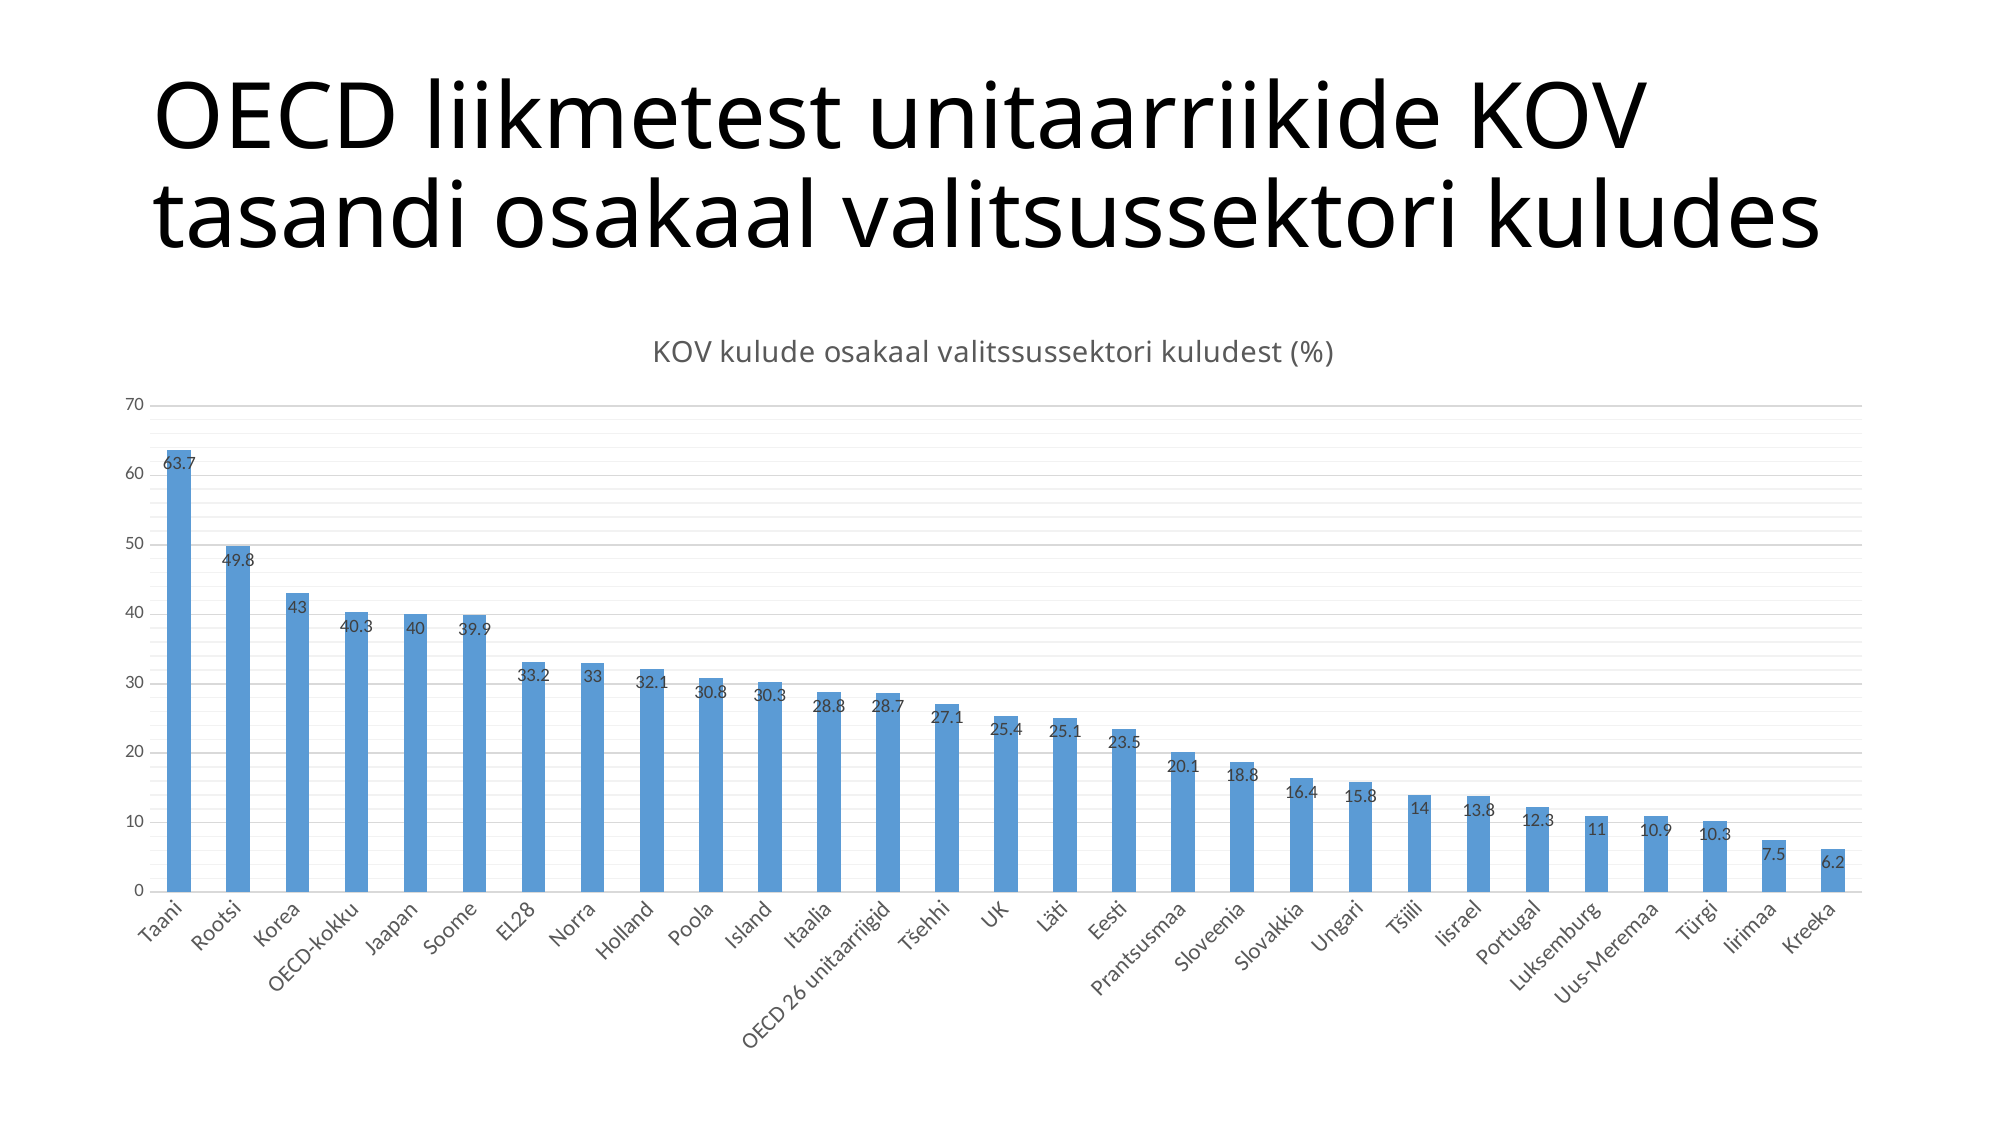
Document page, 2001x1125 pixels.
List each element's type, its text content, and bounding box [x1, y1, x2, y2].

chart [88, 299, 1899, 1072]
title OECD liikmetest unitaarriikide KOV tasandi osakaal valitsussektori kuludes [137, 59, 1863, 278]
